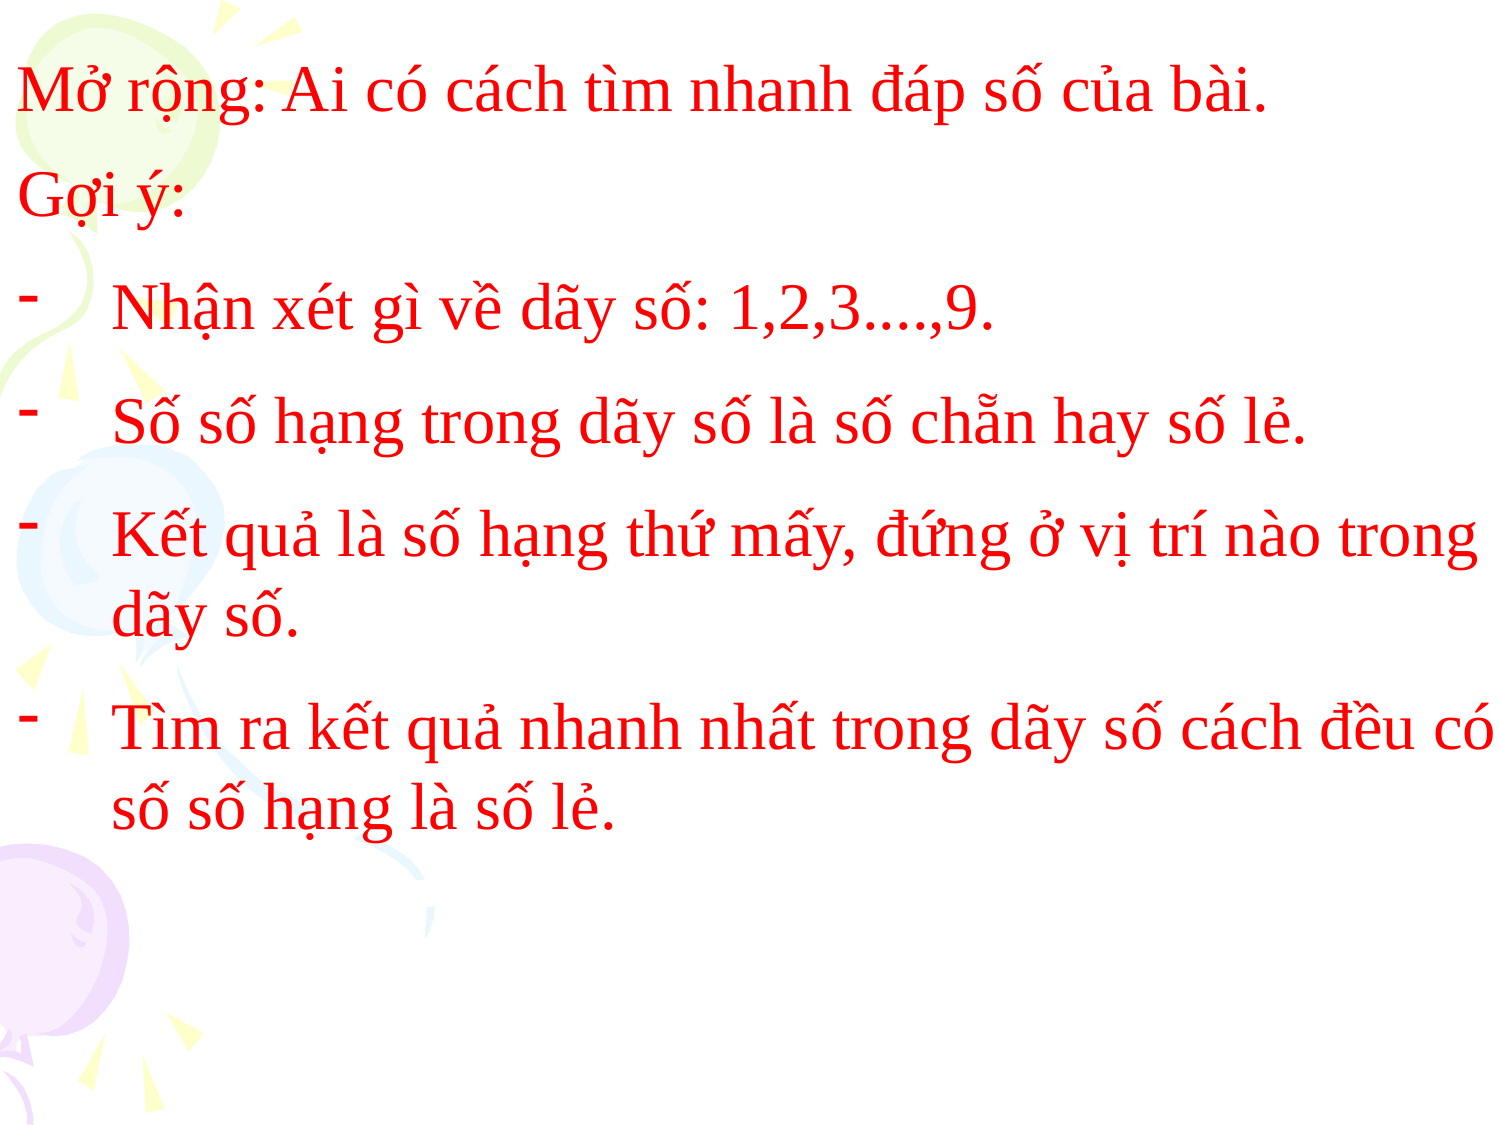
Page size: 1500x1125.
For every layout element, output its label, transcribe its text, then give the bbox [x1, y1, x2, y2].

text_box Mở rộng: Ai có cách tìm nhanh đáp số của bài. [1, 37, 1500, 324]
text_box Gợi ý: Nhận xét gì về dãy số: 1,2,3....,9. Số số hạng trong dãy số là số chẵn hay số lẻ. Kết quả là số hạng thứ mấy, đứng ở vị trí nào trong dãy số. Tìm ra kết quả nhanh nhất trong dãy số cách đều có số số hạng là số lẻ. [2, 142, 1500, 1125]
